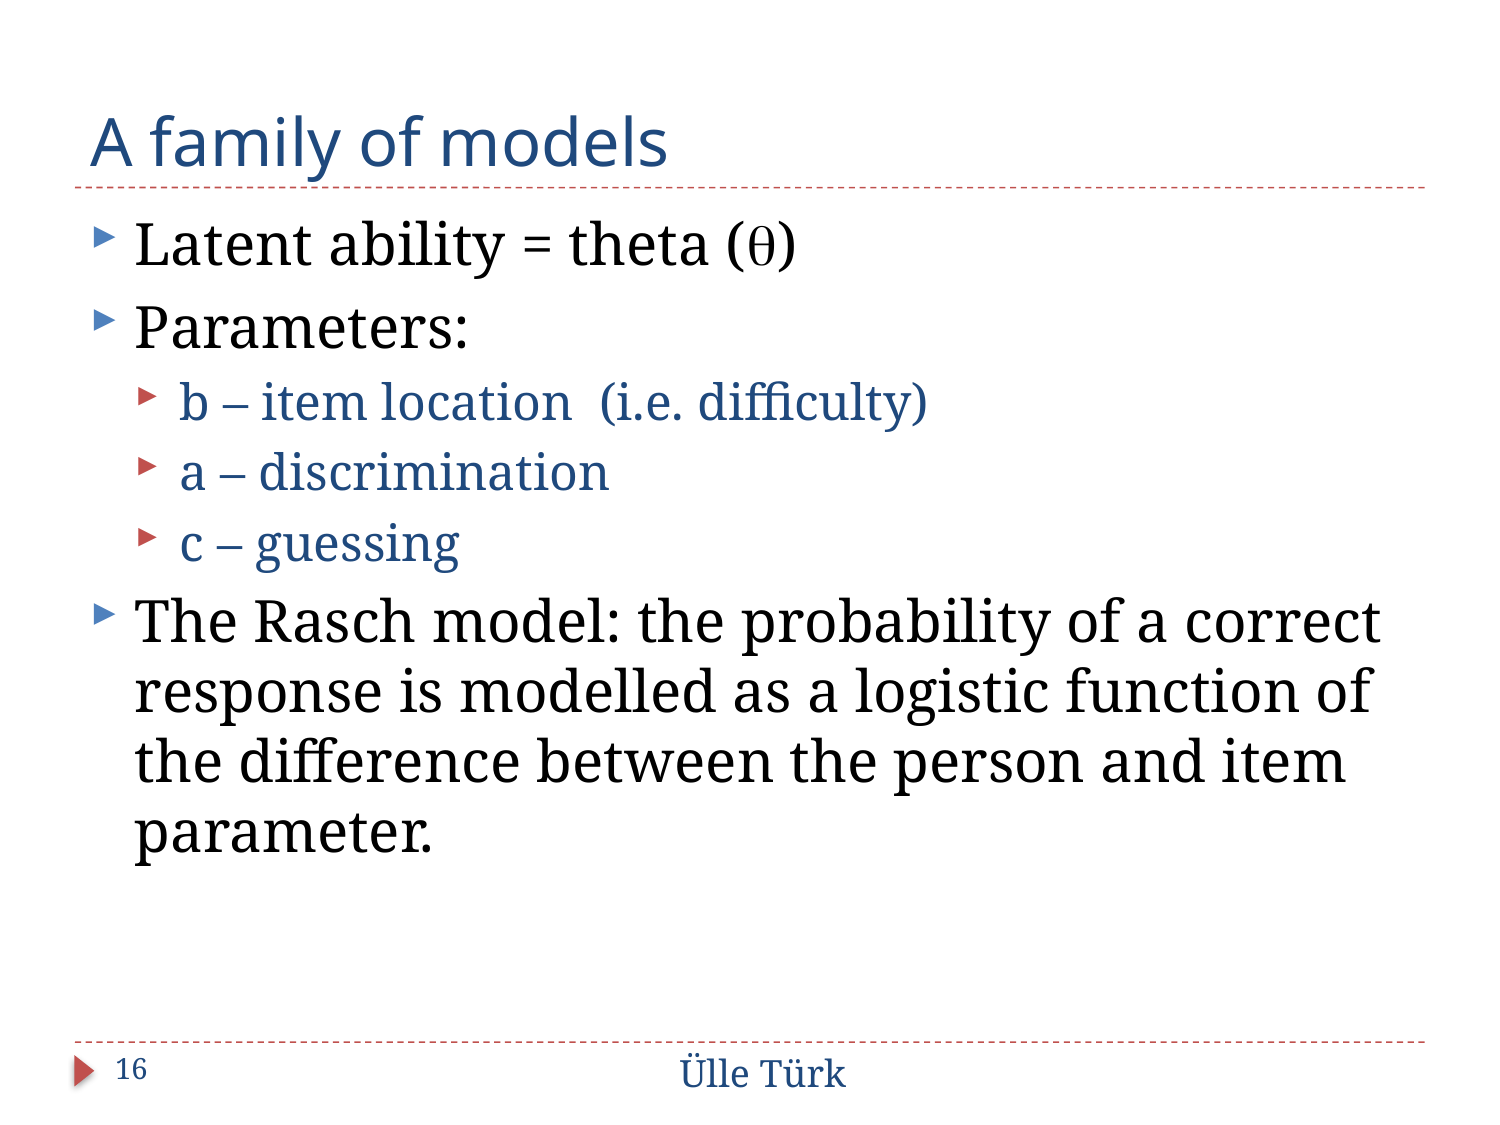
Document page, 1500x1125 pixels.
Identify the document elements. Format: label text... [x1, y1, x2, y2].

list Latent ability = theta () Parameters: b – item location (i.e. difficulty) a – discrimination c – guessing The Rasch model: the probability of a correct response is modelled as a logistic function of the difference between the person and item parameter. [74, 199, 1426, 1011]
slide_number 16 [100, 1042, 426, 1103]
footer Ülle Türk [475, 1042, 1051, 1103]
title A family of models [74, 24, 1426, 188]
